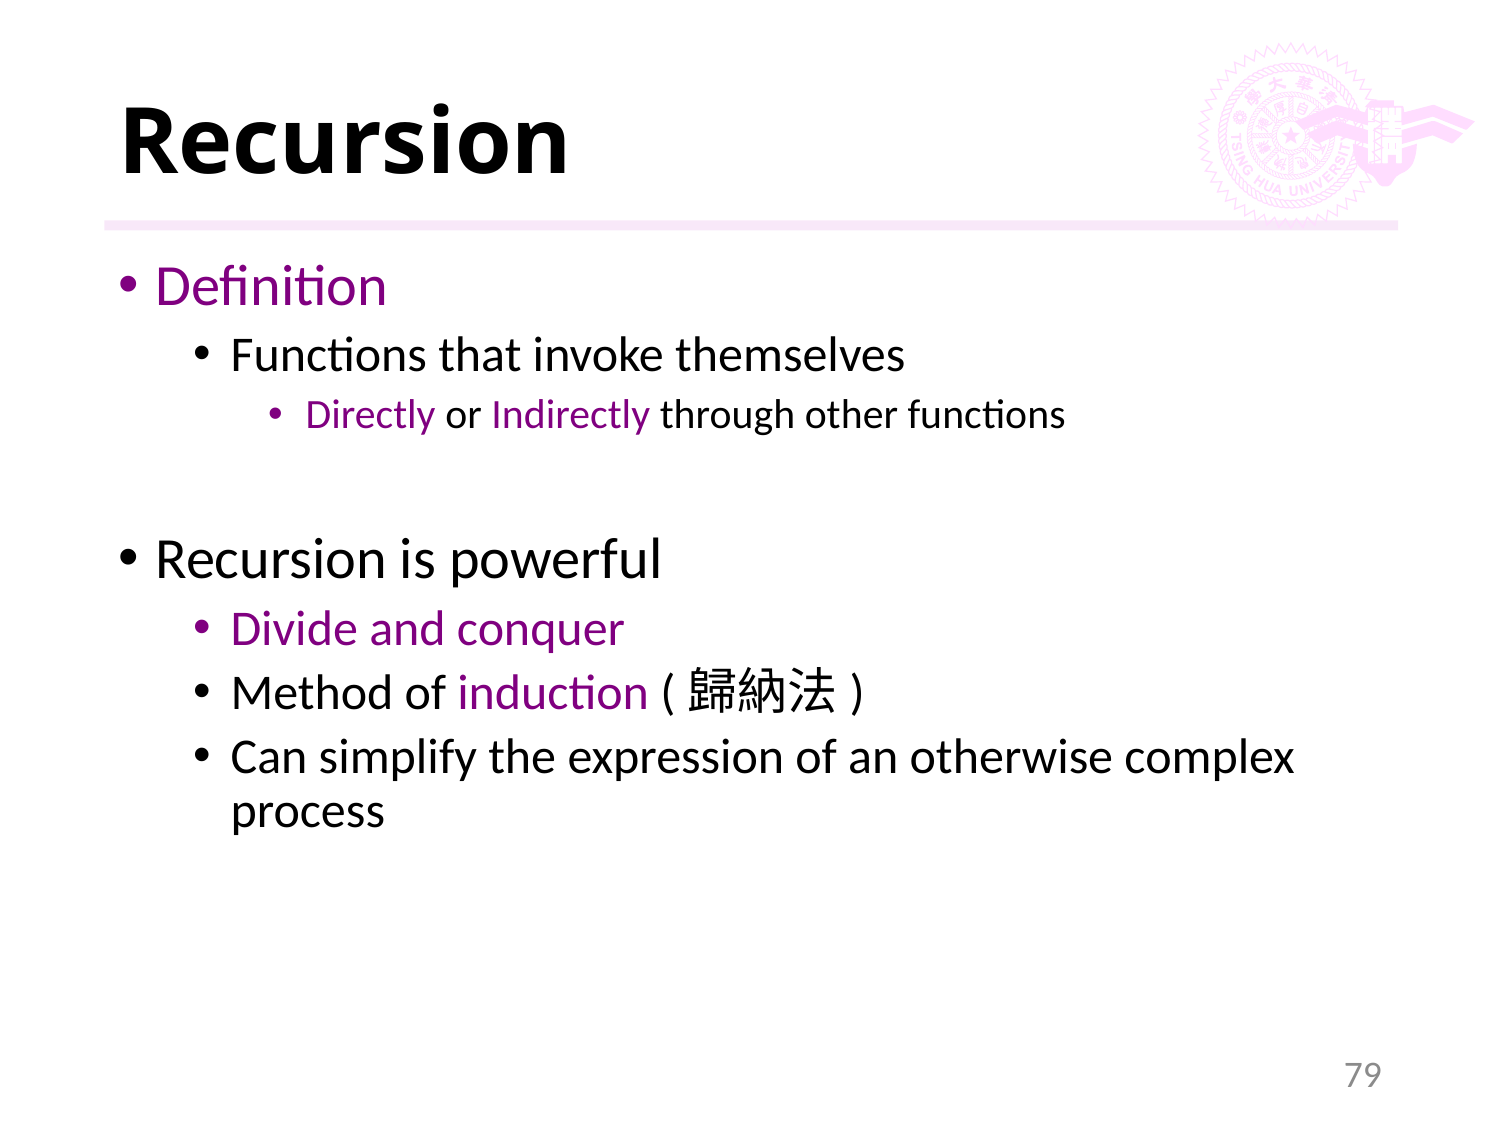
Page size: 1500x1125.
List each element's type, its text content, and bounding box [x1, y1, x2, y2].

slide_number 79 [1059, 1042, 1397, 1103]
list Definition Functions that invoke themselves Directly or Indirectly through other functions Recursion is powerful Divide and conquer Method of induction (歸納法) Can simplify the expression of an otherwise complex process [103, 247, 1397, 1014]
title Recursion [103, 59, 1397, 228]
